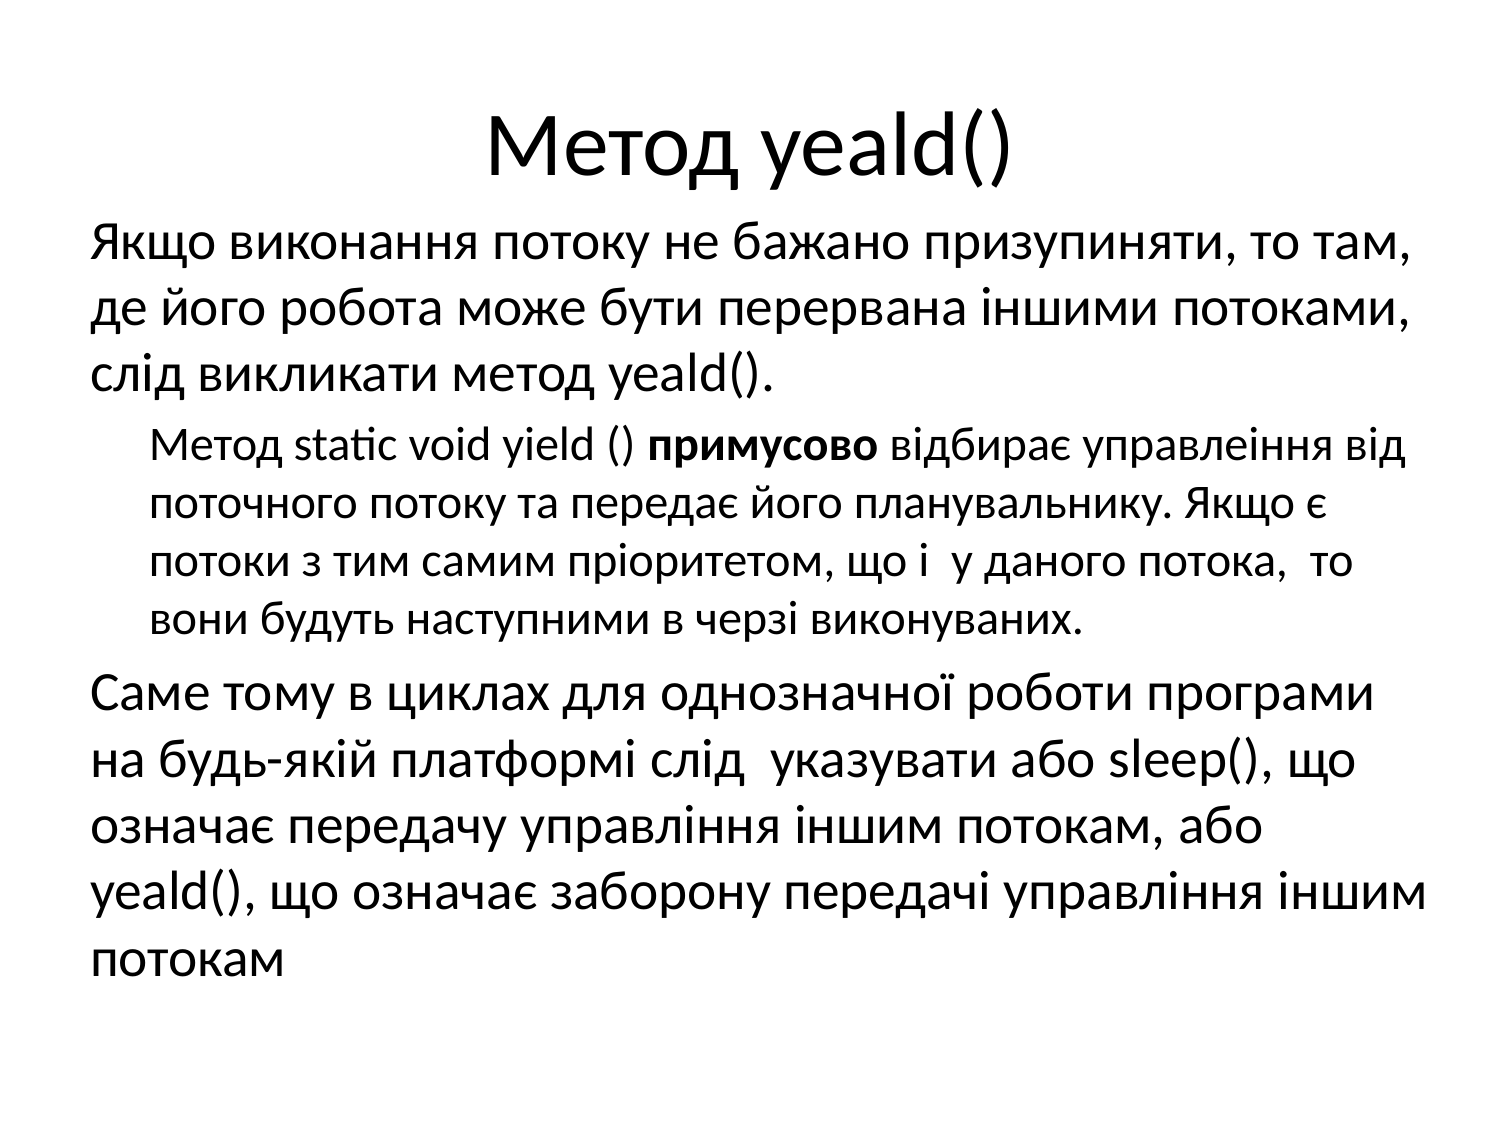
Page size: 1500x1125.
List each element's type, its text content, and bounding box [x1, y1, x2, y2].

title Метод yeald() [75, 45, 1425, 196]
list Якщо виконання потоку не бажано призупиняти, то там, де його робота може бути перервана іншими потоками, слід викликати метод yeald(). Метод static void yield () примусово відбирає управлеіння від поточного потоку та передає його планувальнику. Якщо є потоки з тим самим пріоритетом, що і у даного потока, то вони будуть наступними в черзі виконуваних. Саме тому в циклах для однозначної роботи програми на будь-якій платформі слід указувати або sleep(), що означає передачу управління іншим потокам, або yeald(), що означає заборону передачі управління іншим потокам [75, 196, 1447, 1005]
